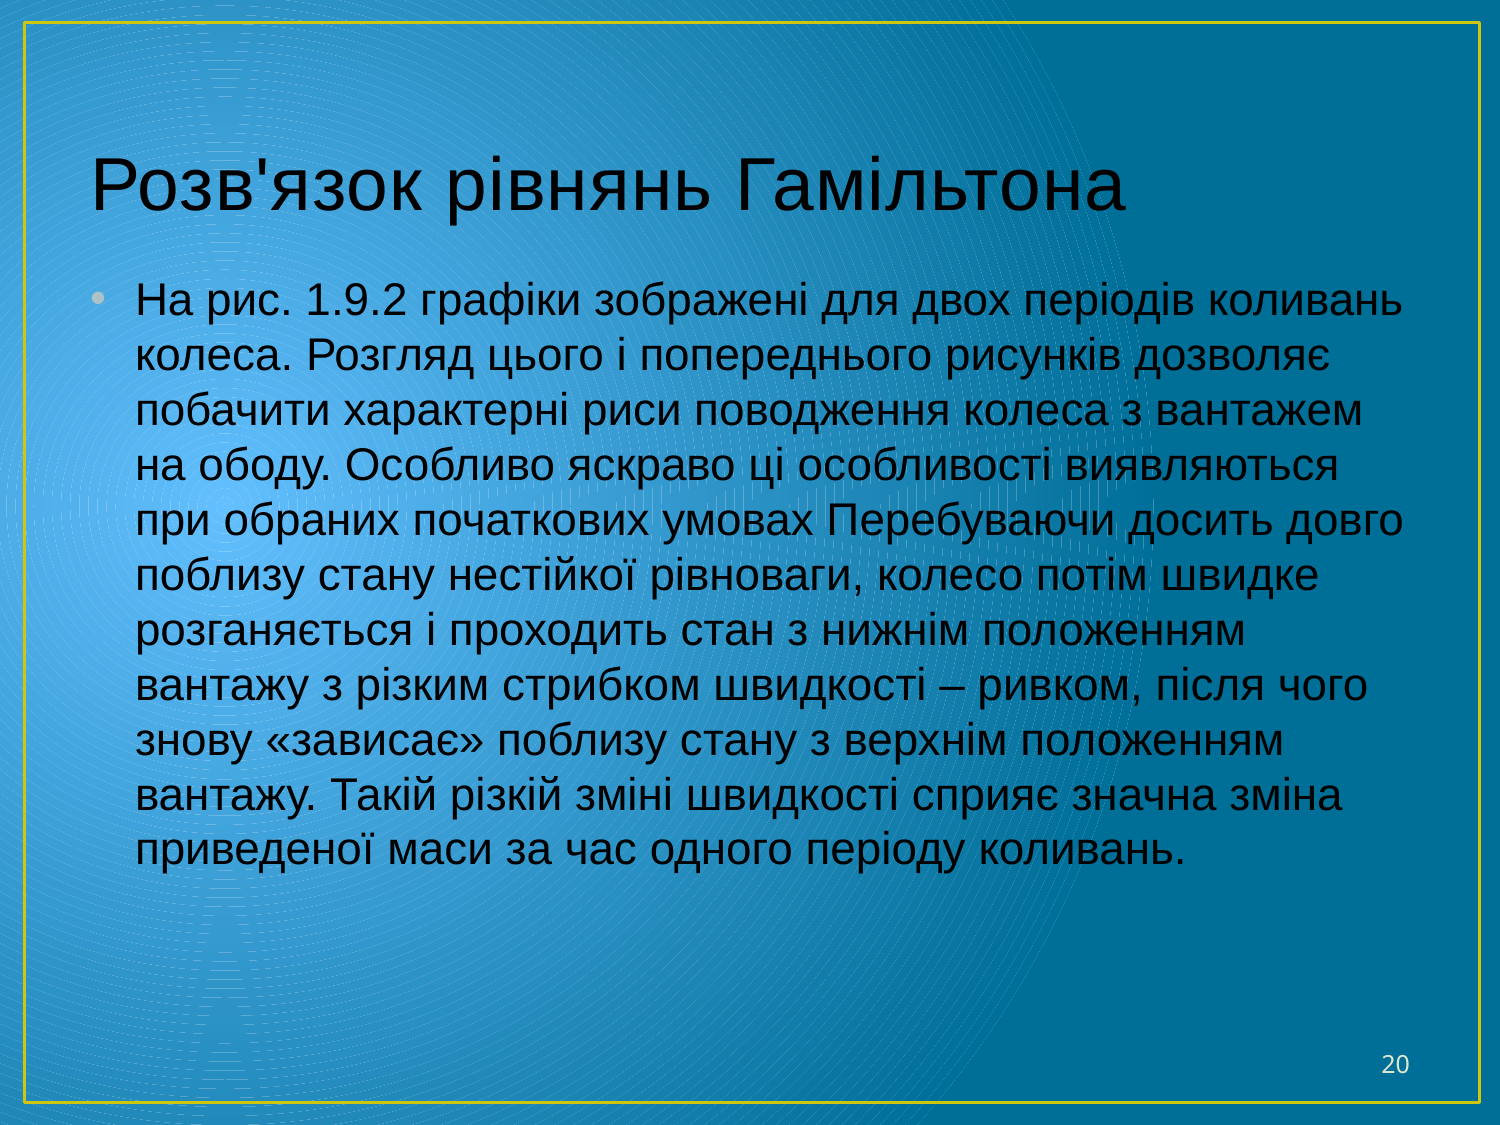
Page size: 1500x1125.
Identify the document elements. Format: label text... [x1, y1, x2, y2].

list На рис. 1.9.2 графіки зображені для двох періодів коливань колеса. Розгляд цього і попереднього рисунків дозволяє побачити характерні риси поводження колеса з вантажем на ободу. Особливо яскраво ці особливості виявляються при обраних початкових умовах Перебуваючи досить довго поблизу стану нестійкої рівноваги, колесо потім швидке розганяється і проходить стан з нижнім положенням вантажу з різким стрибком швидкості – ривком, після чого знову «зависає» поблизу стану з верхнім положенням вантажу. Такій різкій зміні швидкості сприяє значна зміна приведеної маси за час одного періоду коливань. [75, 262, 1425, 1005]
title Розв'язок рівнянь Гамільтона [75, 45, 1425, 233]
slide_number 20 [1074, 1035, 1425, 1096]
